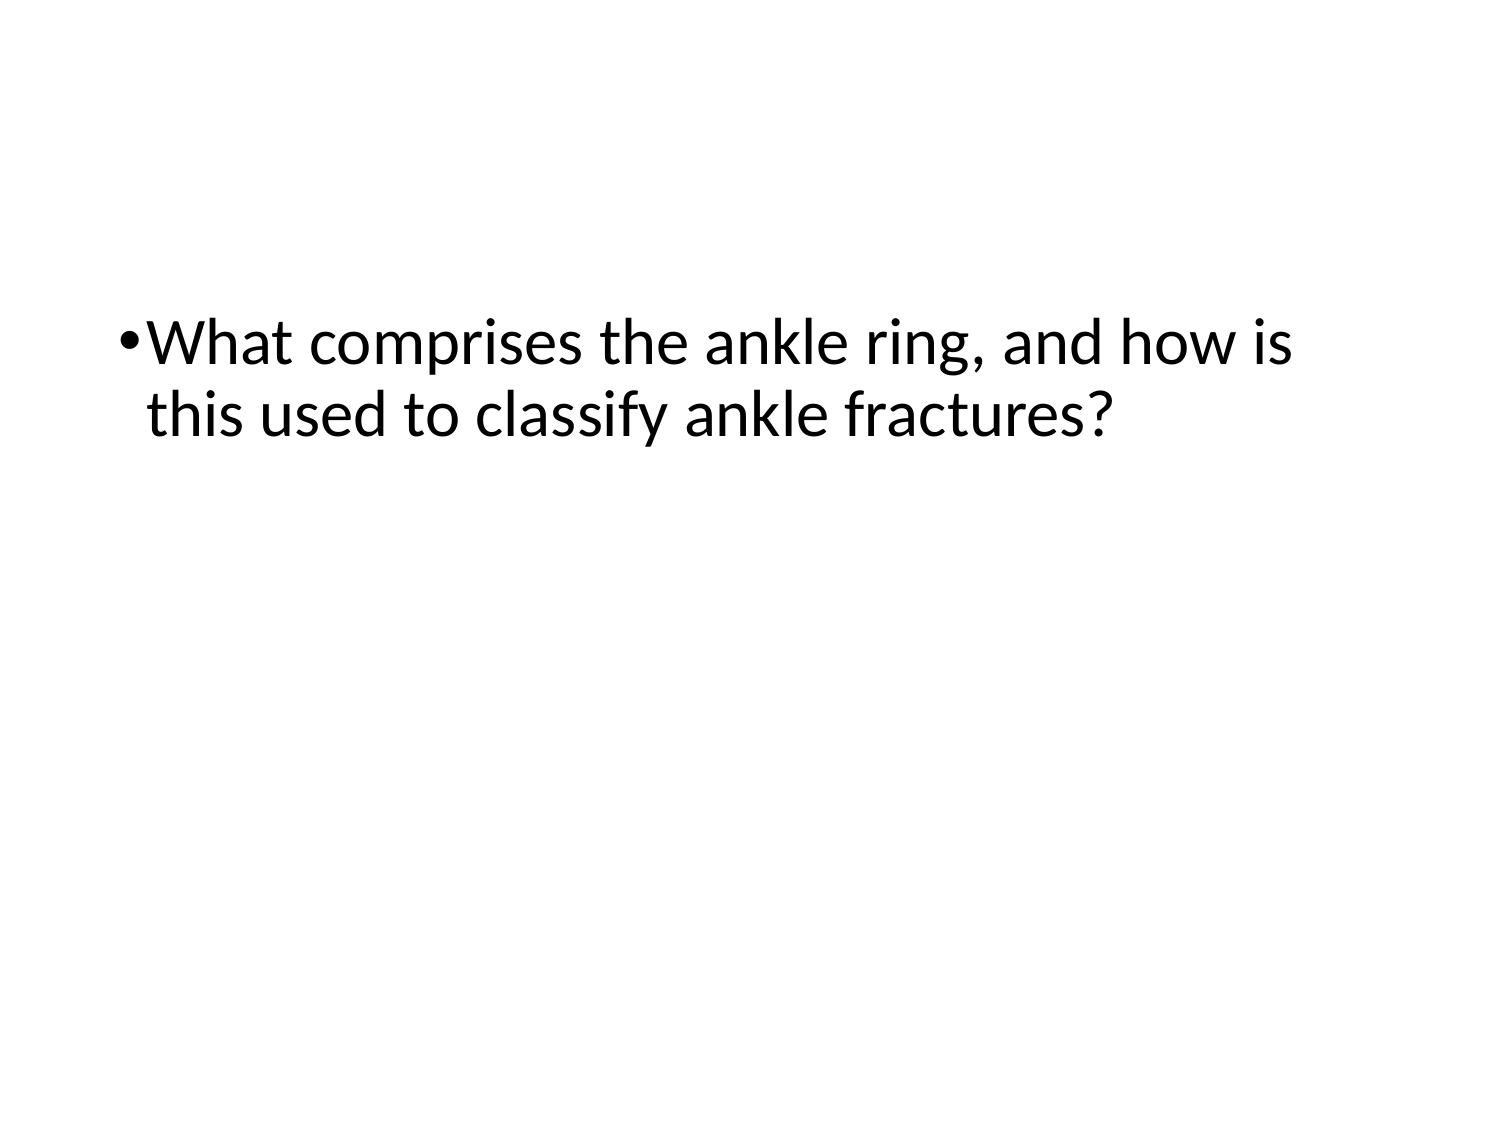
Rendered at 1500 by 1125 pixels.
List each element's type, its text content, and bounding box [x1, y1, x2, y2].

list What comprises the ankle ring, and how is this used to classify ankle fractures? [103, 299, 1397, 1014]
